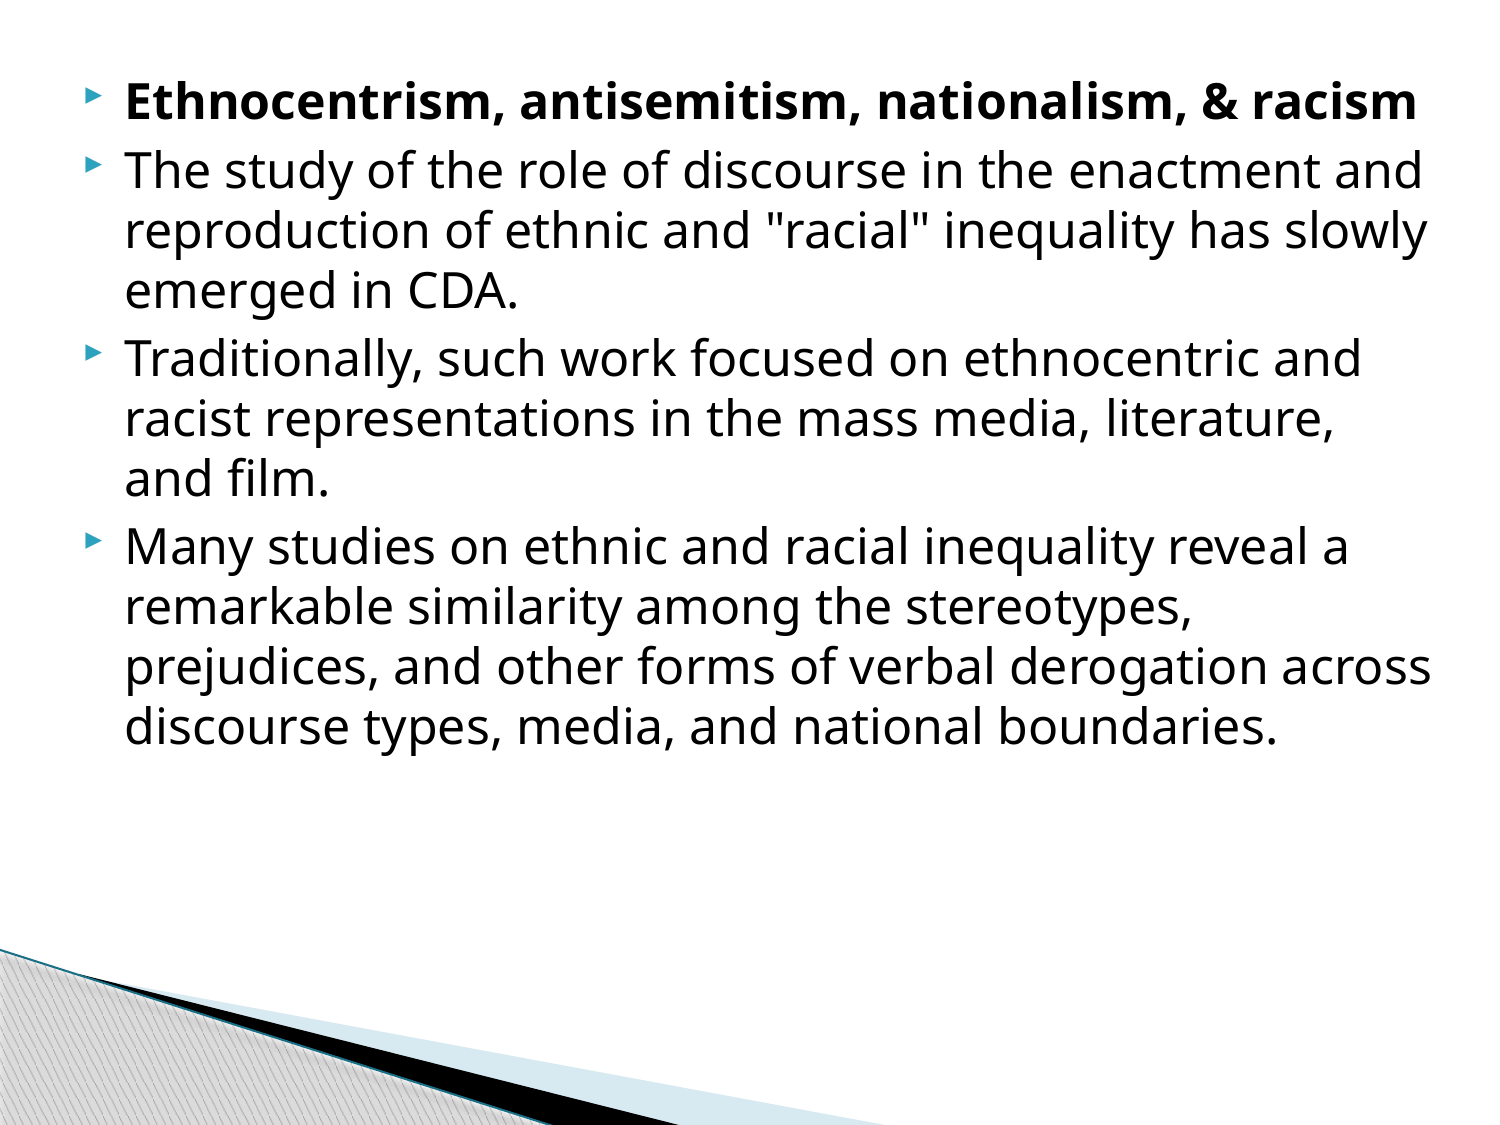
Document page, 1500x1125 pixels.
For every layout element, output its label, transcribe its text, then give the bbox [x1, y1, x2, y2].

list Ethnocentrism, antisemitism, nationalism, & racism The study of the role of discourse in the enactment and reproduction of ethnic and "racial" inequality has slowly emerged in CDA. Traditionally, such work focused on ethnocentric and racist representations in the mass media, literature, and film. Many studies on ethnic and racial inequality reveal a remarkable similarity among the stereotypes, prejudices, and other forms of verbal derogation across discourse types, media, and national boundaries. [50, 62, 1450, 986]
